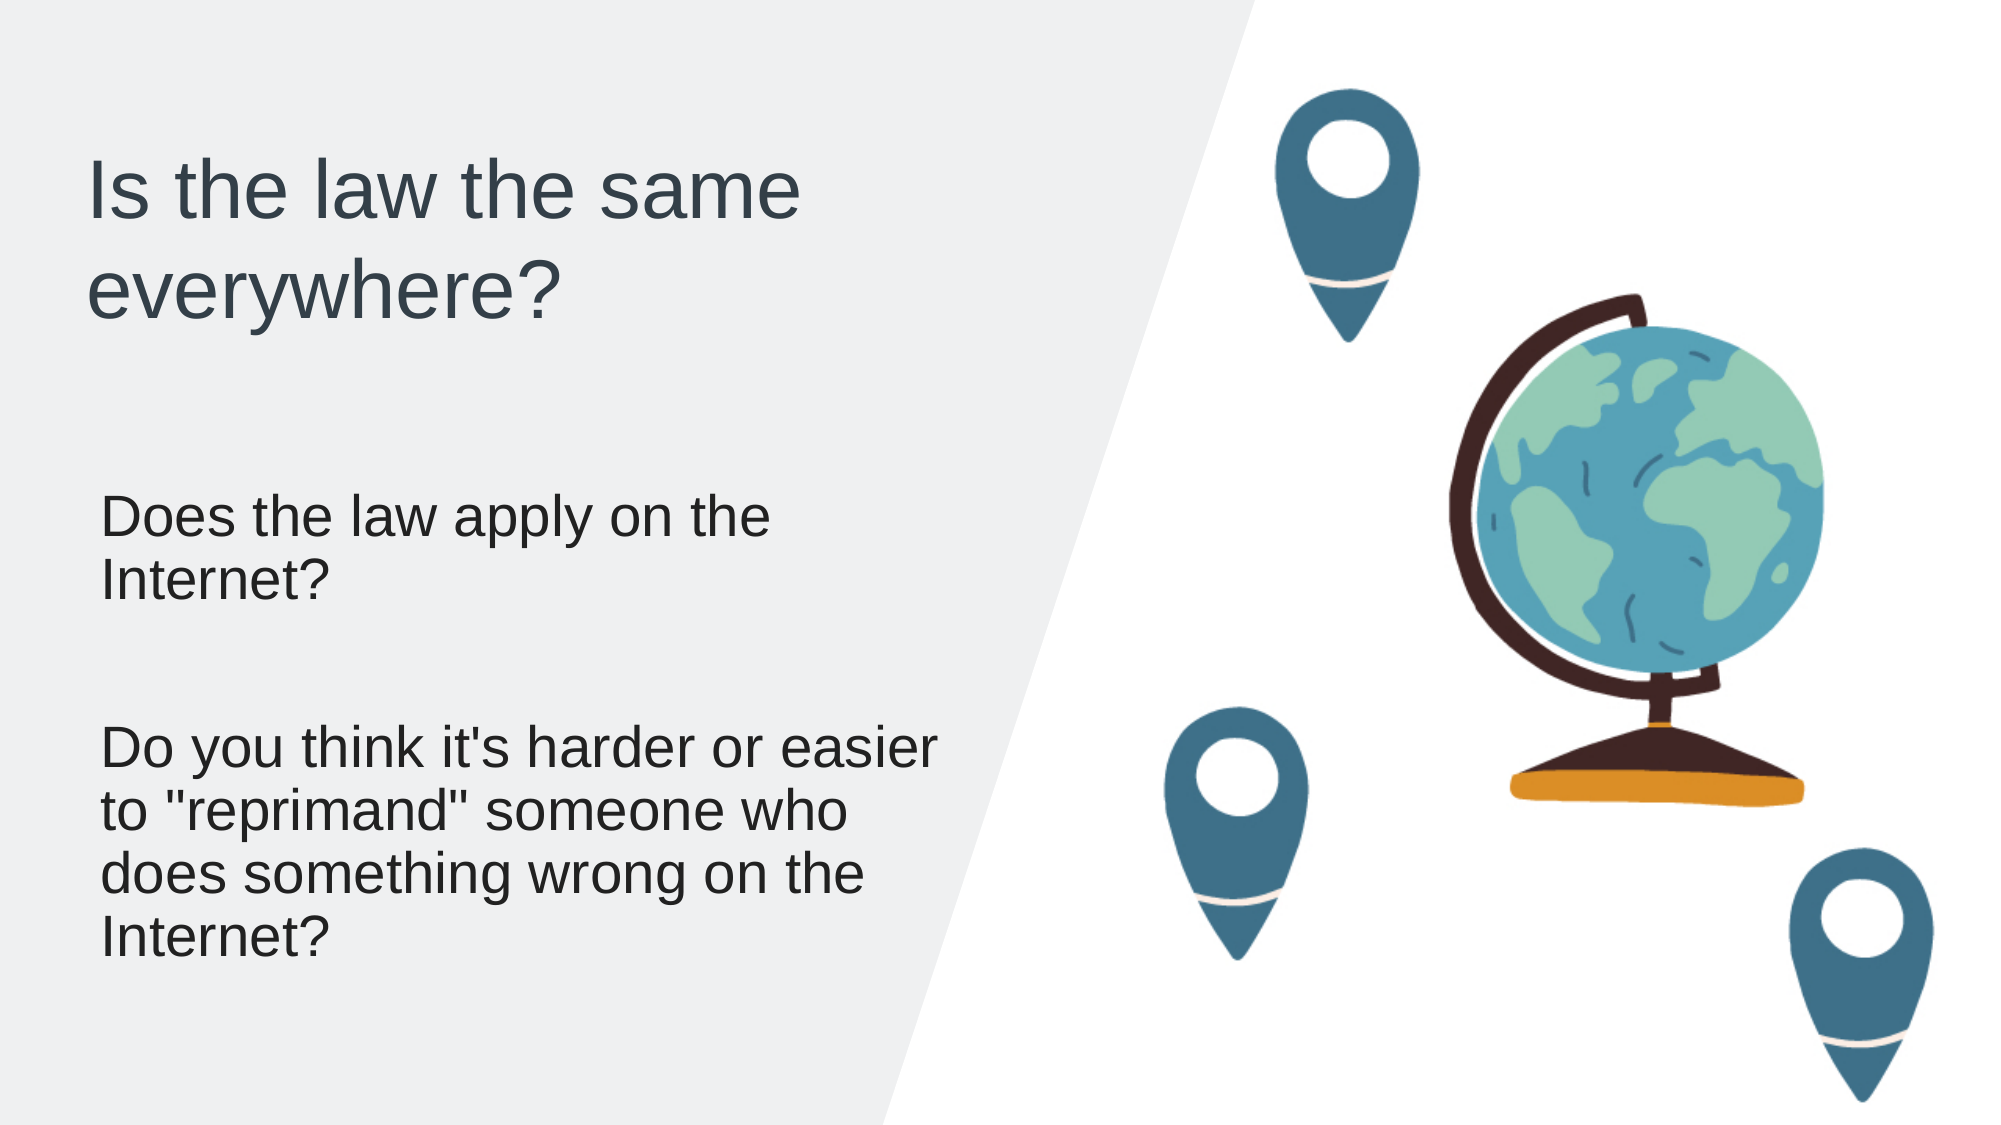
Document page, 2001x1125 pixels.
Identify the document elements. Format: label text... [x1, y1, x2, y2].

title Is the law the same everywhere? [85, 135, 1121, 281]
list Does the law apply on the Internet? Do you think it's harder or easier to "reprimand" someone who does something wrong on the Internet? [100, 486, 1001, 1049]
picture [1241, 70, 1980, 1112]
picture [1131, 688, 1355, 970]
